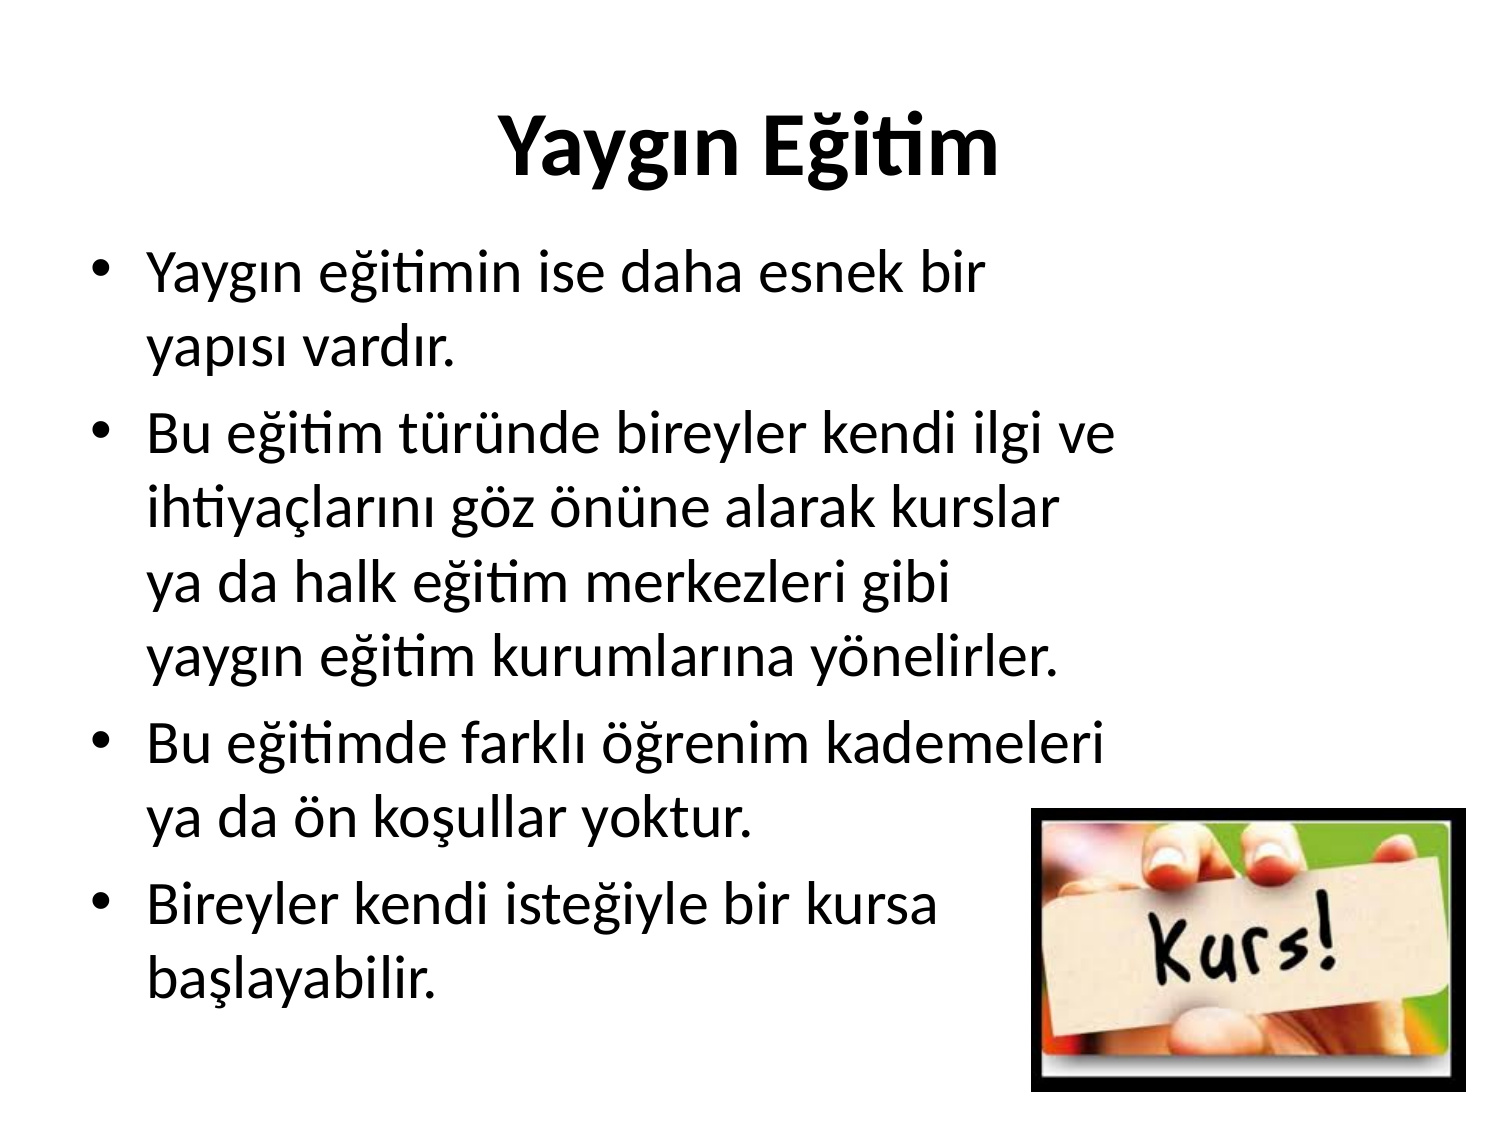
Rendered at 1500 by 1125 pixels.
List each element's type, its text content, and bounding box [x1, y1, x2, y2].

title Yaygın Eğitim [75, 45, 1425, 233]
list Yaygın eğitimin ise daha esnek bir yapısı vardır. Bu eğitim türünde bireyler kendi ilgi ve ihtiyaçlarını göz önüne alarak kurslar ya da halk eğitim merkezleri gibi yaygın eğitim kurumlarına yönelirler. Bu eğitimde farklı öğrenim kademeleri ya da ön koşullar yoktur. Bireyler kendi isteğiyle bir kursa başlayabilir. [75, 222, 1137, 1055]
picture [1031, 808, 1466, 1092]
